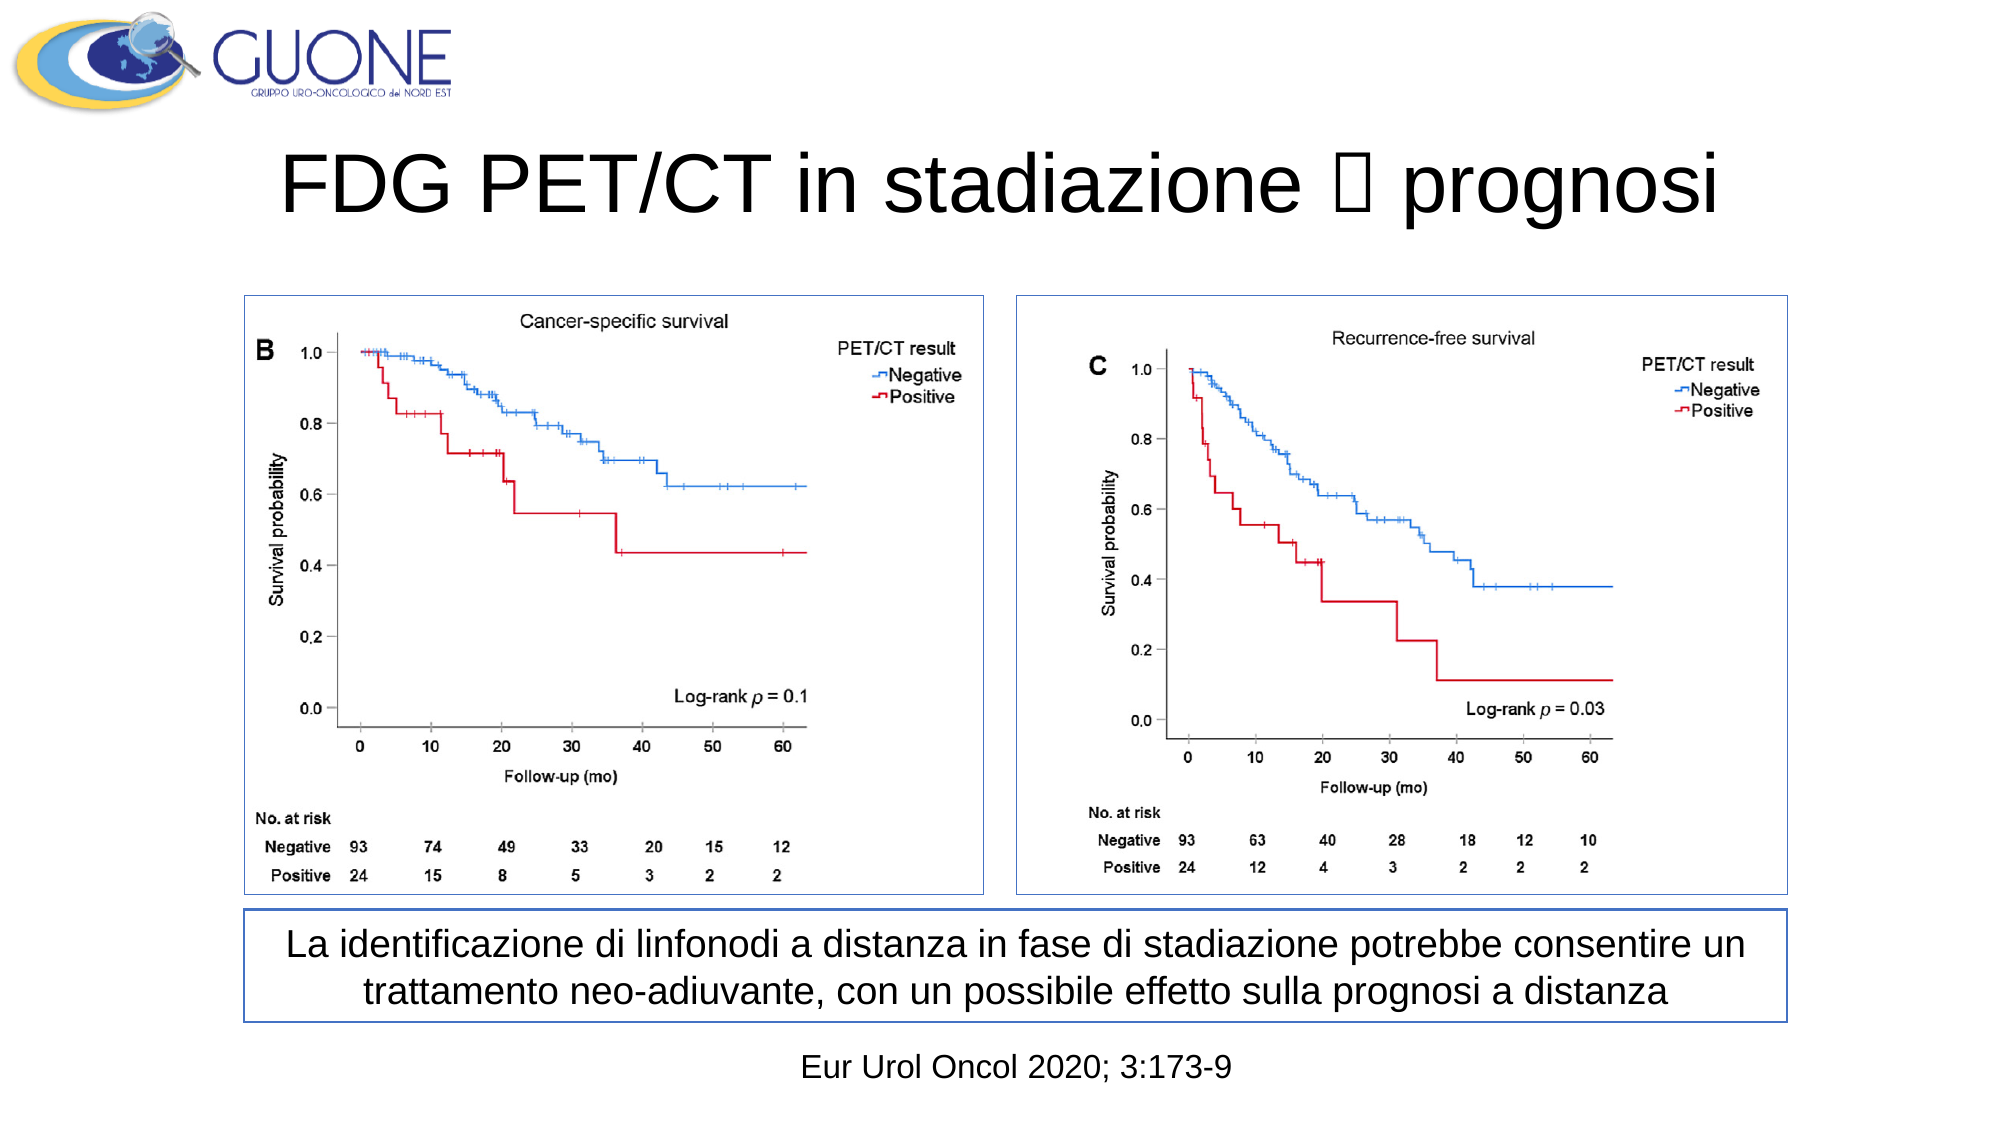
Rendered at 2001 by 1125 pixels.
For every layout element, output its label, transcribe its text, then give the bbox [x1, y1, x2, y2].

title FDG PET/CT in stadiazione  prognosi [99, 91, 1900, 279]
text_box La identificazione di linfonodi a distanza in fase di stadiazione potrebbe consentire un trattamento neo-adiuvante, con un possibile effetto sulla prognosi a distanza [243, 908, 1788, 1023]
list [243, 295, 984, 895]
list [1016, 295, 1788, 895]
text_box Eur Urol Oncol 2020; 3:173-9 [693, 1037, 1340, 1092]
picture [7, 11, 451, 118]
